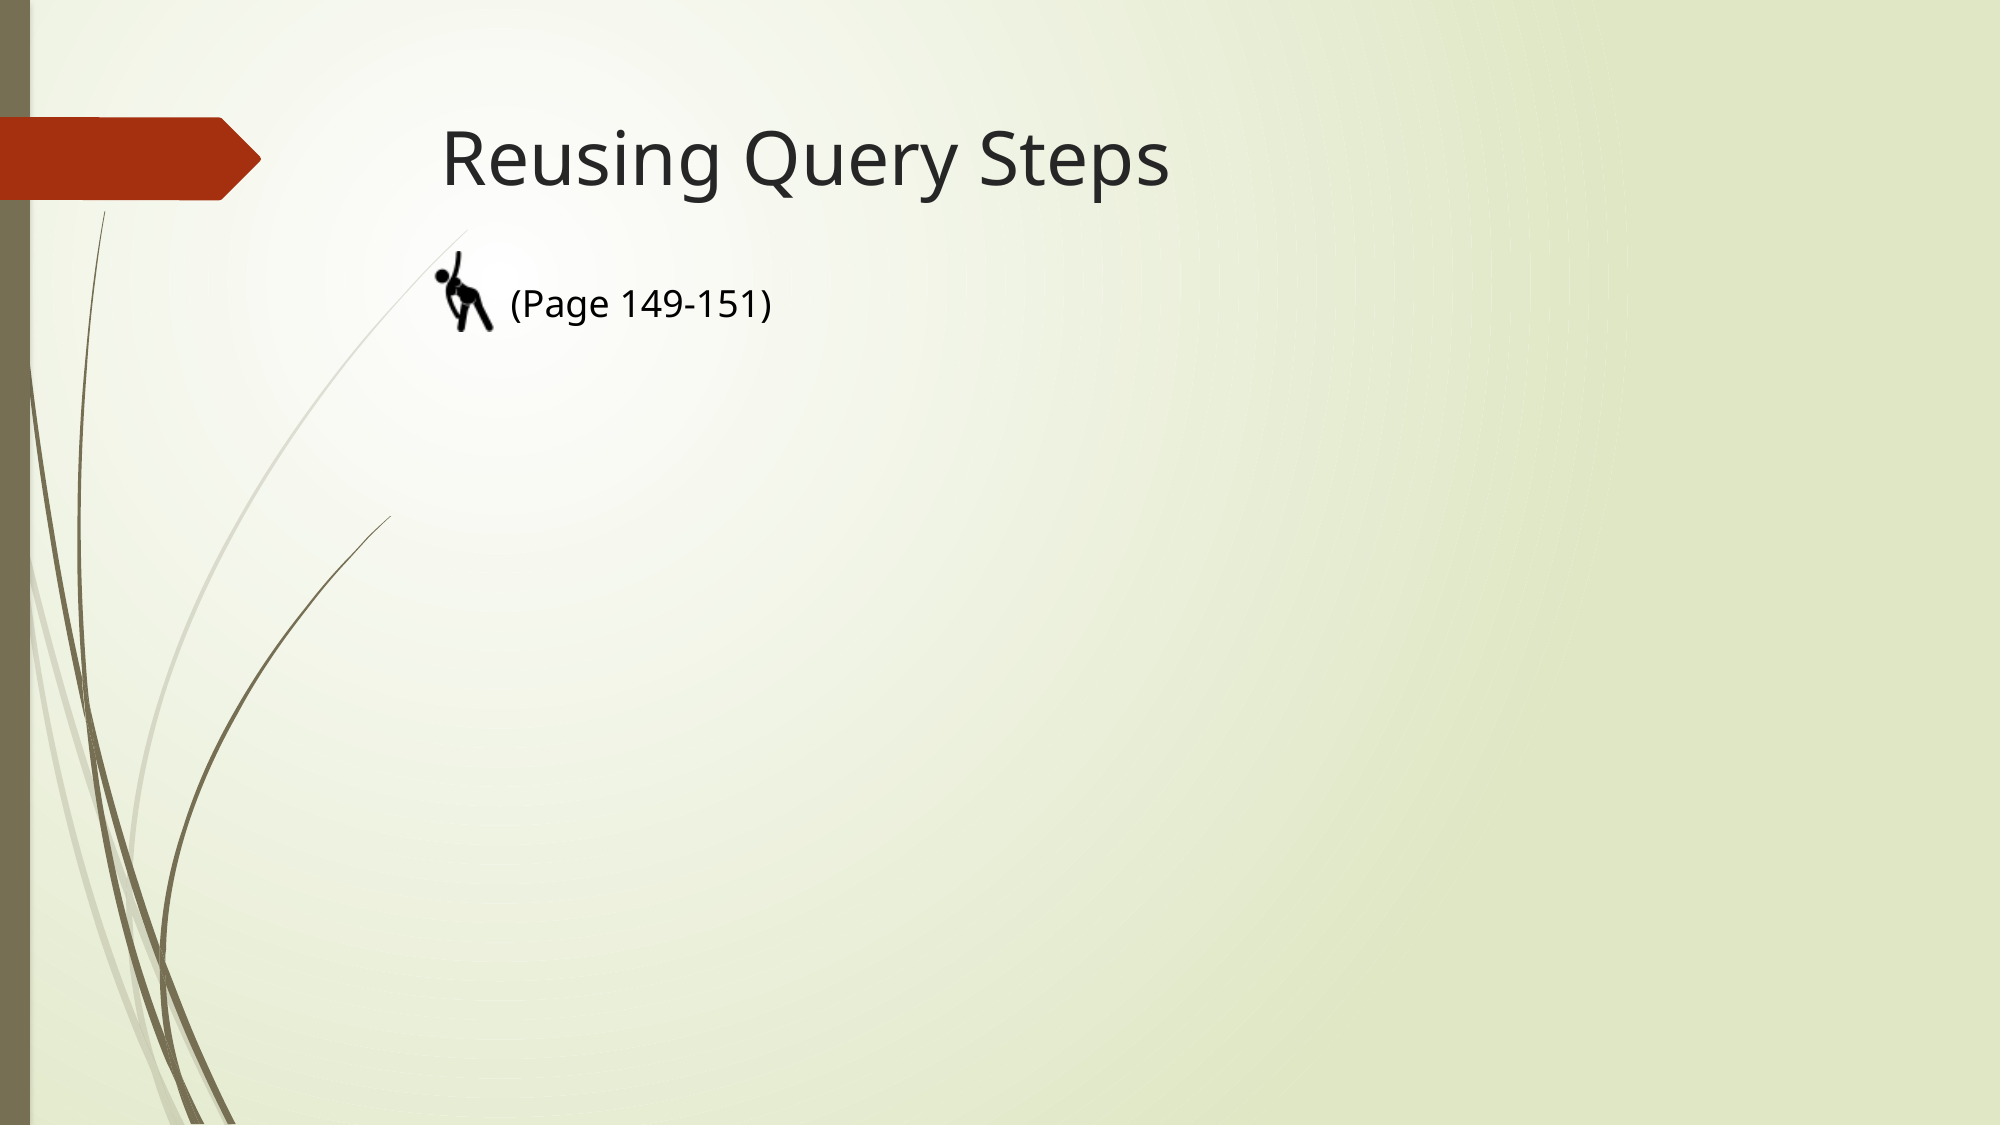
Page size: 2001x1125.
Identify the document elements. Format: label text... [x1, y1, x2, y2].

text_box (Page 149-151) [509, 272, 787, 332]
title Reusing Query Steps [425, 102, 1949, 313]
picture [424, 251, 505, 332]
